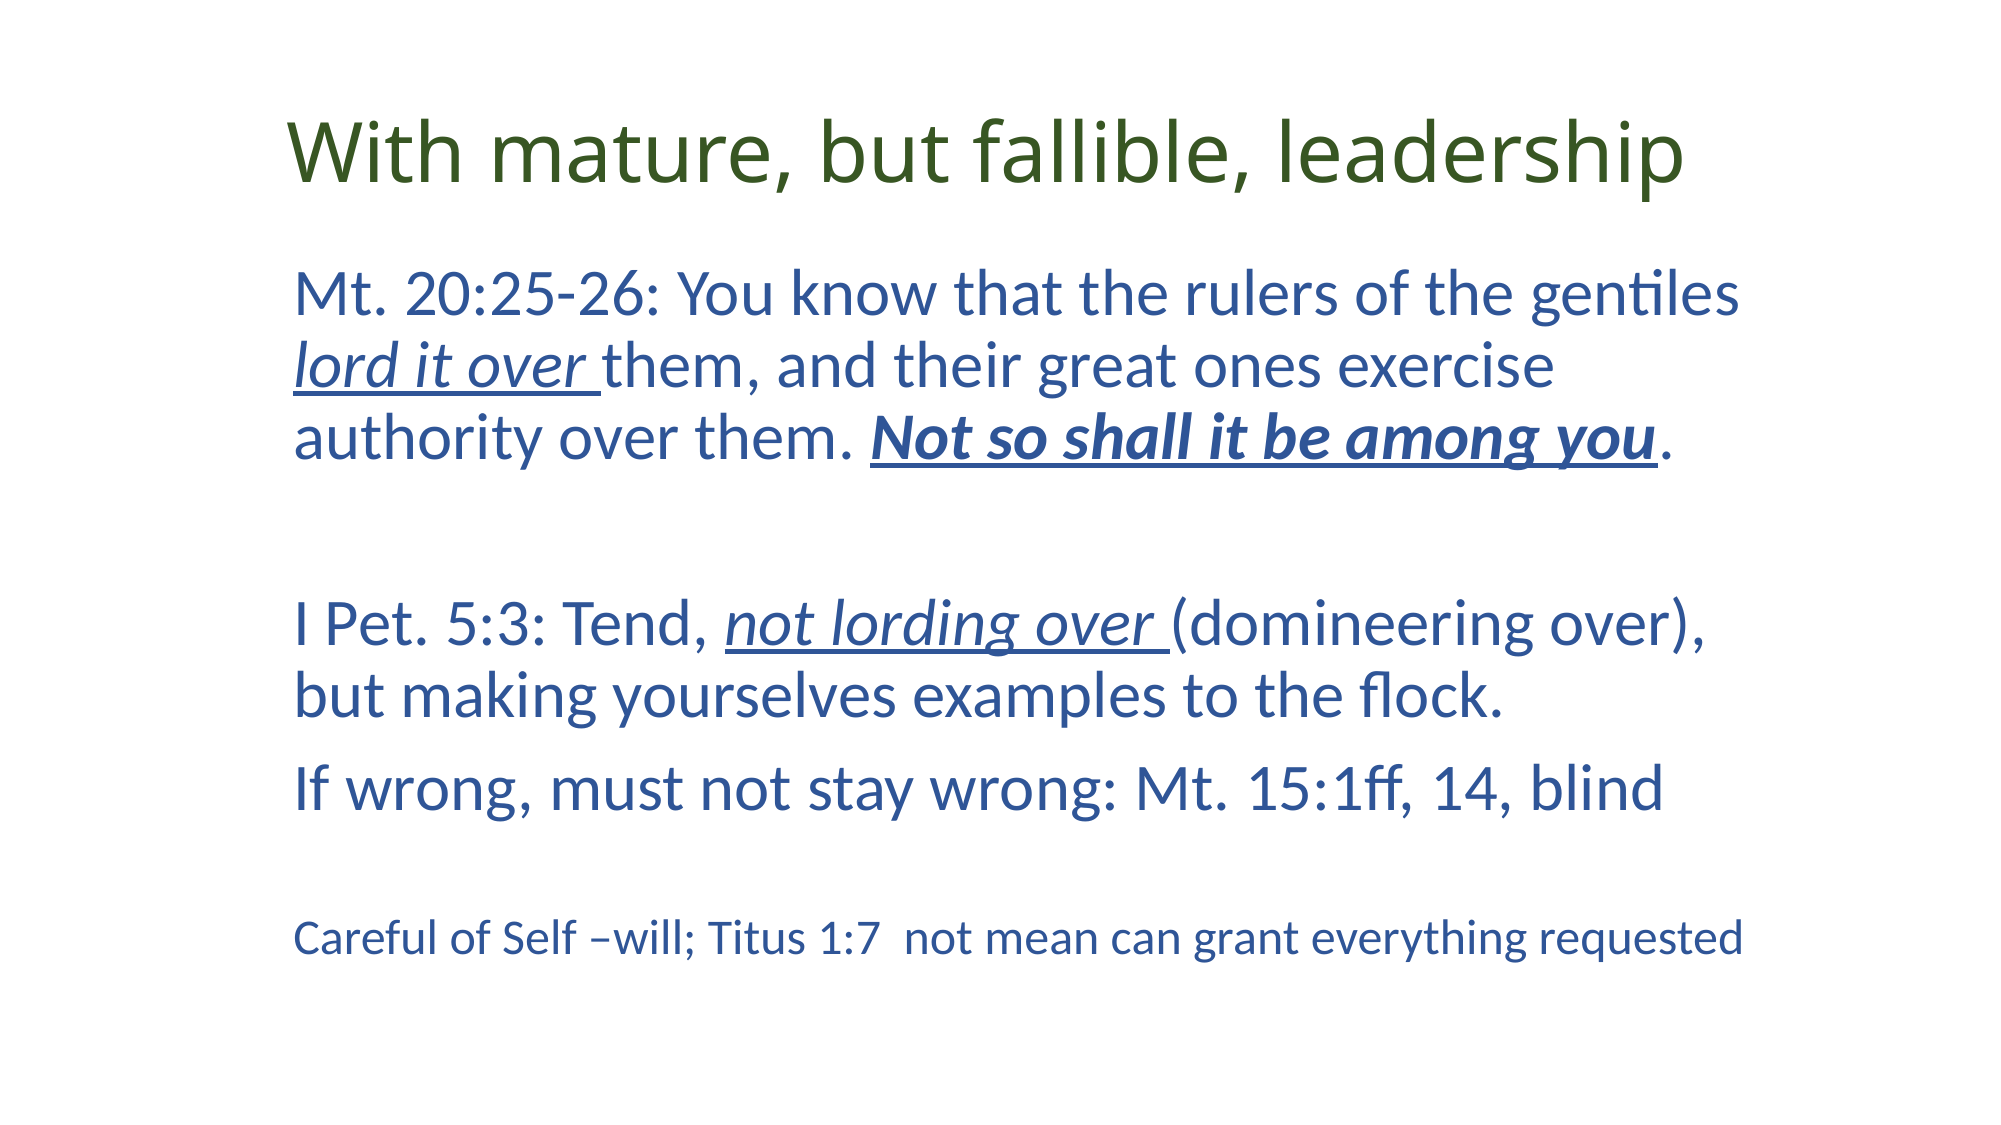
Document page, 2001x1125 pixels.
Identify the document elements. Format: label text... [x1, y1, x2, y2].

title With mature, but fallible, leadership [178, 85, 1796, 209]
subtitle Mt. 20:25-26: You know that the rulers of the gentiles lord it over them, and their great ones exercise authority over them. Not so shall it be among you. I Pet. 5:3: Tend, not lording over (domineering over), but making yourselves examples to the flock. If wrong, must not stay wrong: Mt. 15:1ff, 14, blind Careful of Self –will; Titus 1:7 not mean can grant everything requested [278, 249, 1779, 1036]
